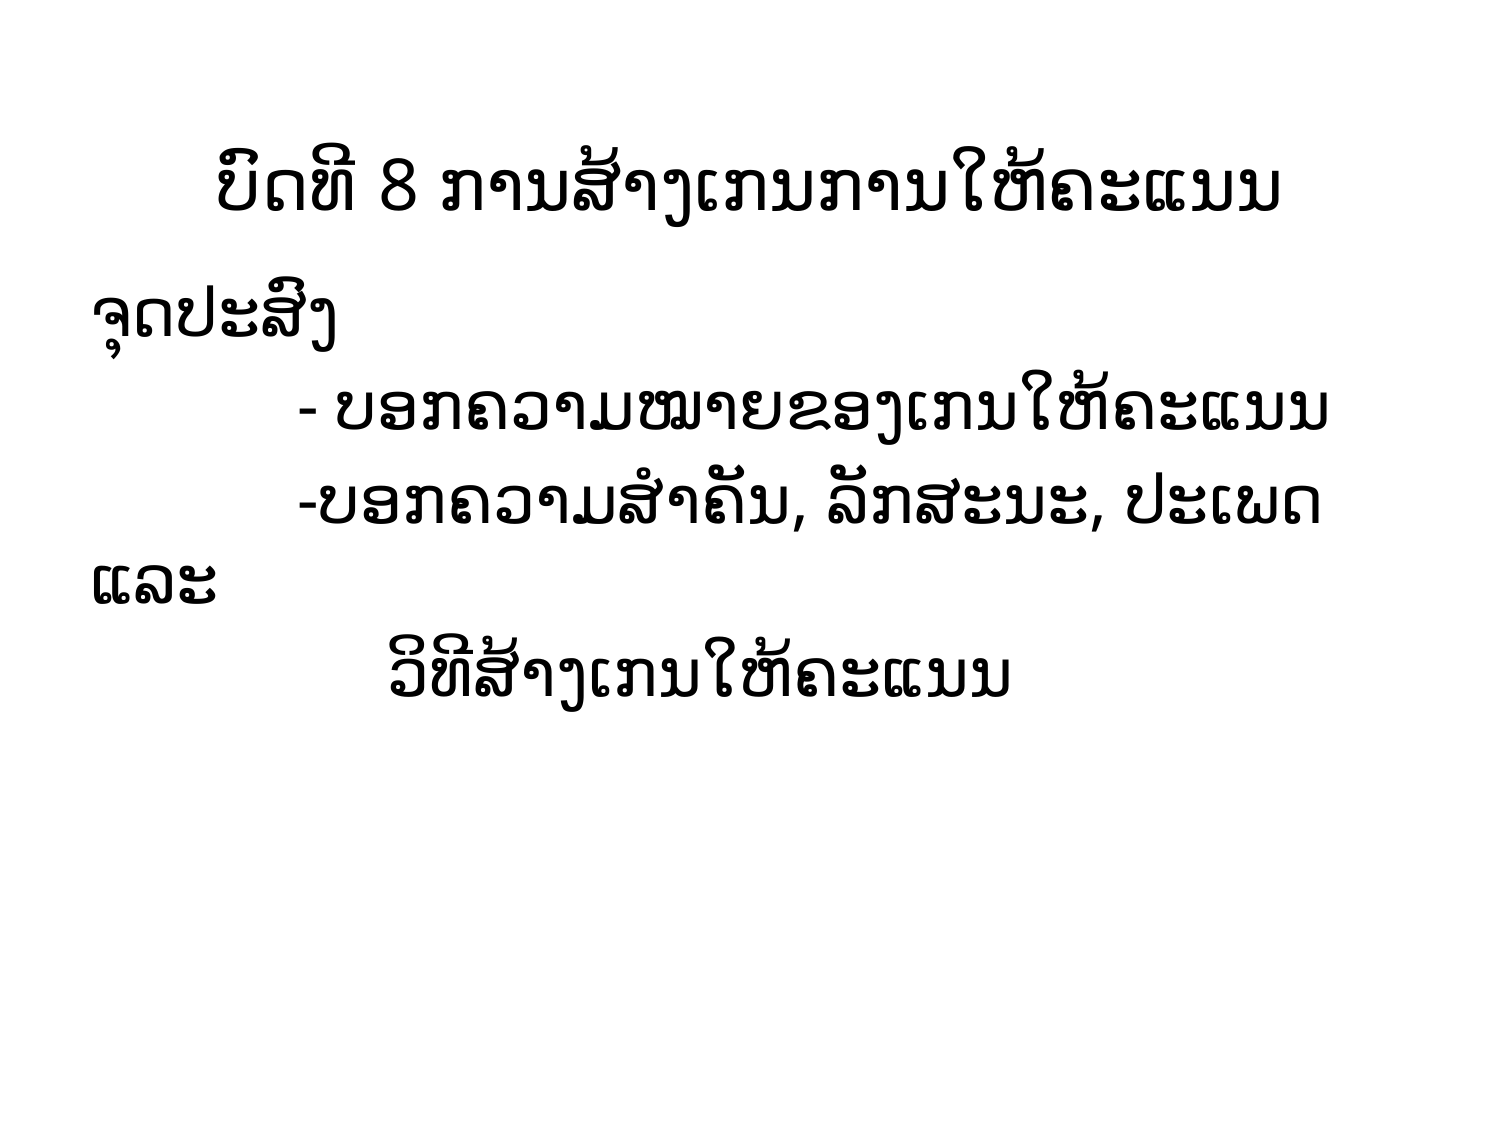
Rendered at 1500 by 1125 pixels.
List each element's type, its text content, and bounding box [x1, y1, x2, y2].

list ຈຸດປະສົງ - ບອກຄວາມໝາຍຂອງເກນໃຫ້ຄະແນນ -ບອກຄວາມສຳຄັນ, ລັກສະນະ, ປະເພດ ແລະ ວິທີສ້າງເກນໃຫ້ຄະແນນ [75, 262, 1425, 1005]
title ບົດທີ 8 ການສ້າງເກນການໃຫ້ຄະແນນ [75, 45, 1425, 233]
